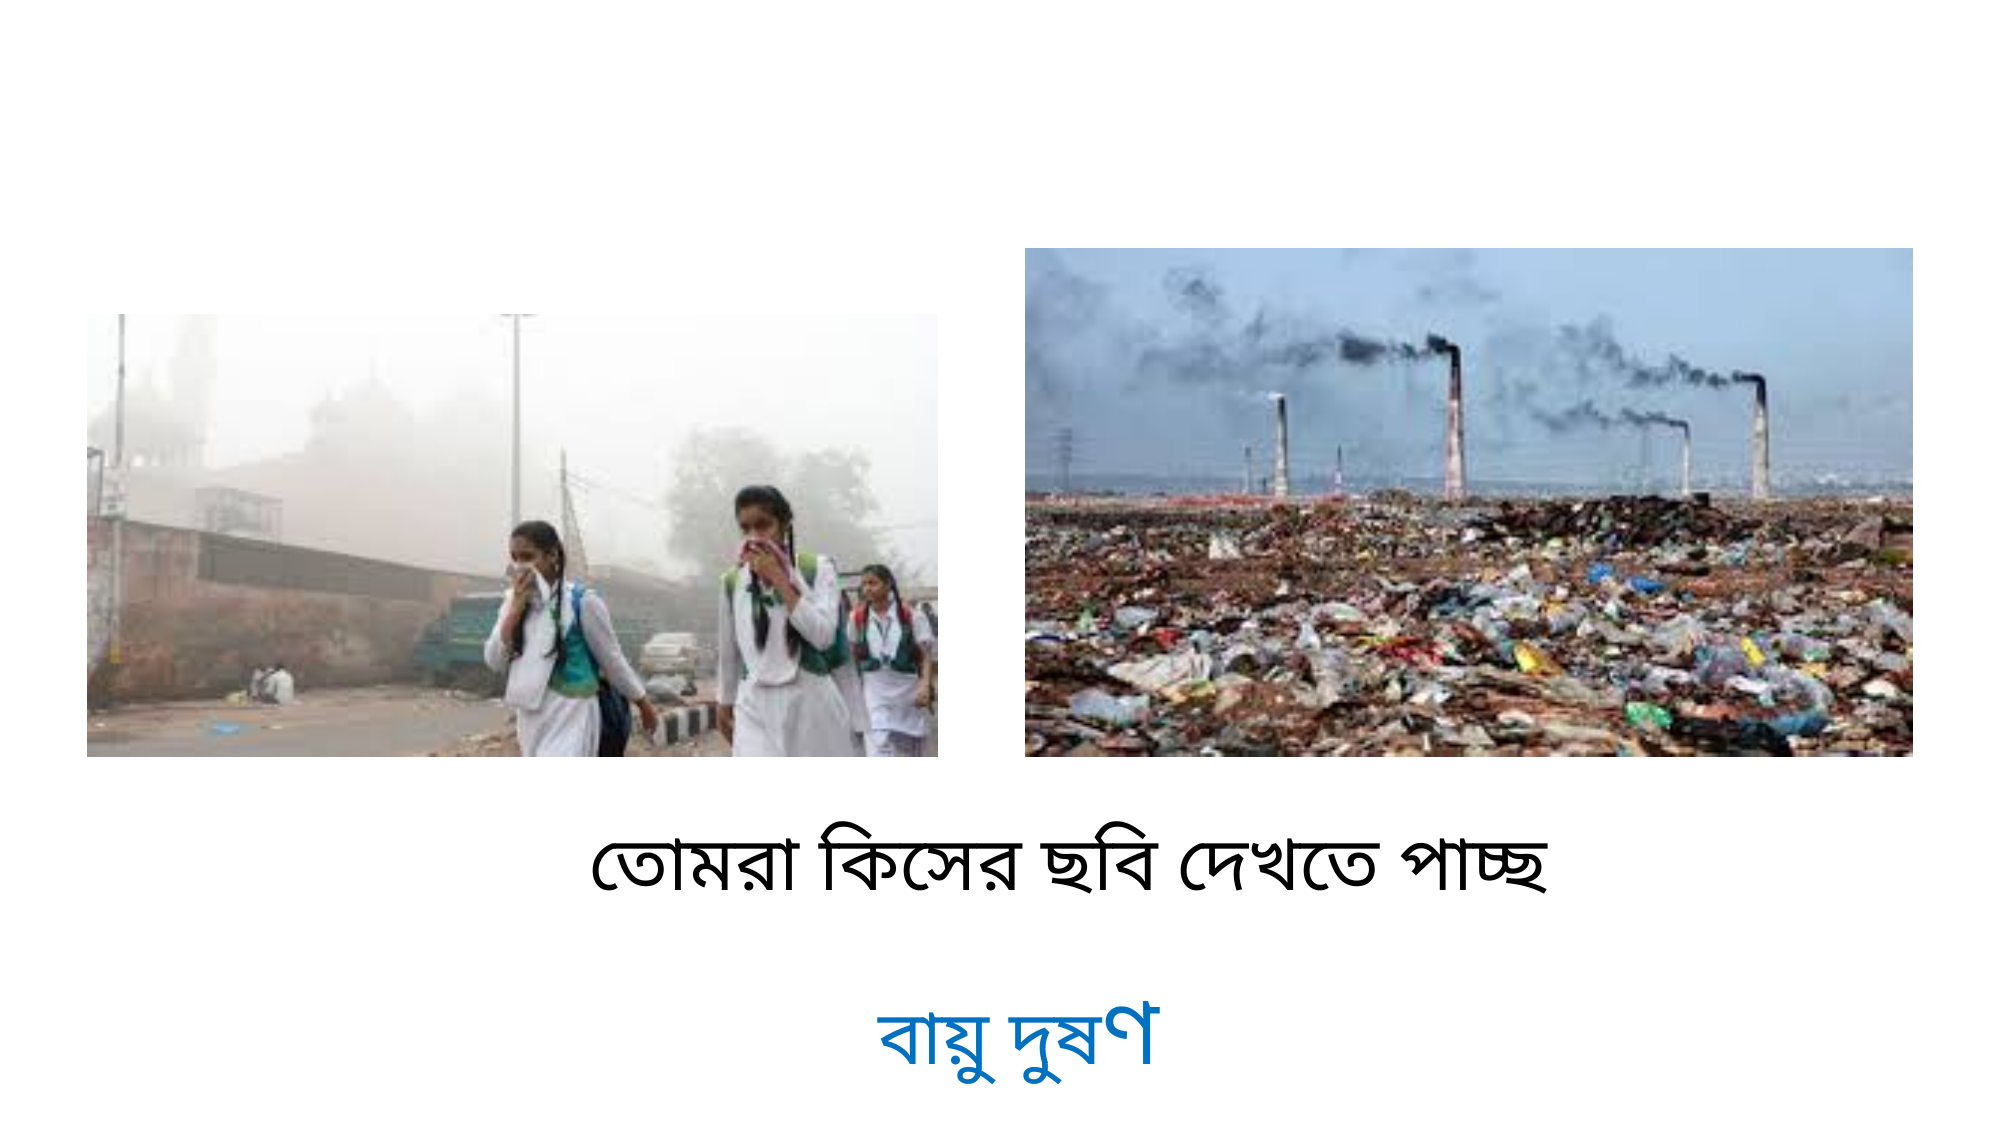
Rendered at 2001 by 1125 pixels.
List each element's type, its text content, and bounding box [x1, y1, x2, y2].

picture [87, 314, 938, 757]
picture [1025, 248, 1913, 757]
text_box বায়ু দুষণ [863, 965, 1403, 1090]
text_box তোমরা কিসের ছবি দেখতে পাচ্ছ [574, 807, 1583, 913]
